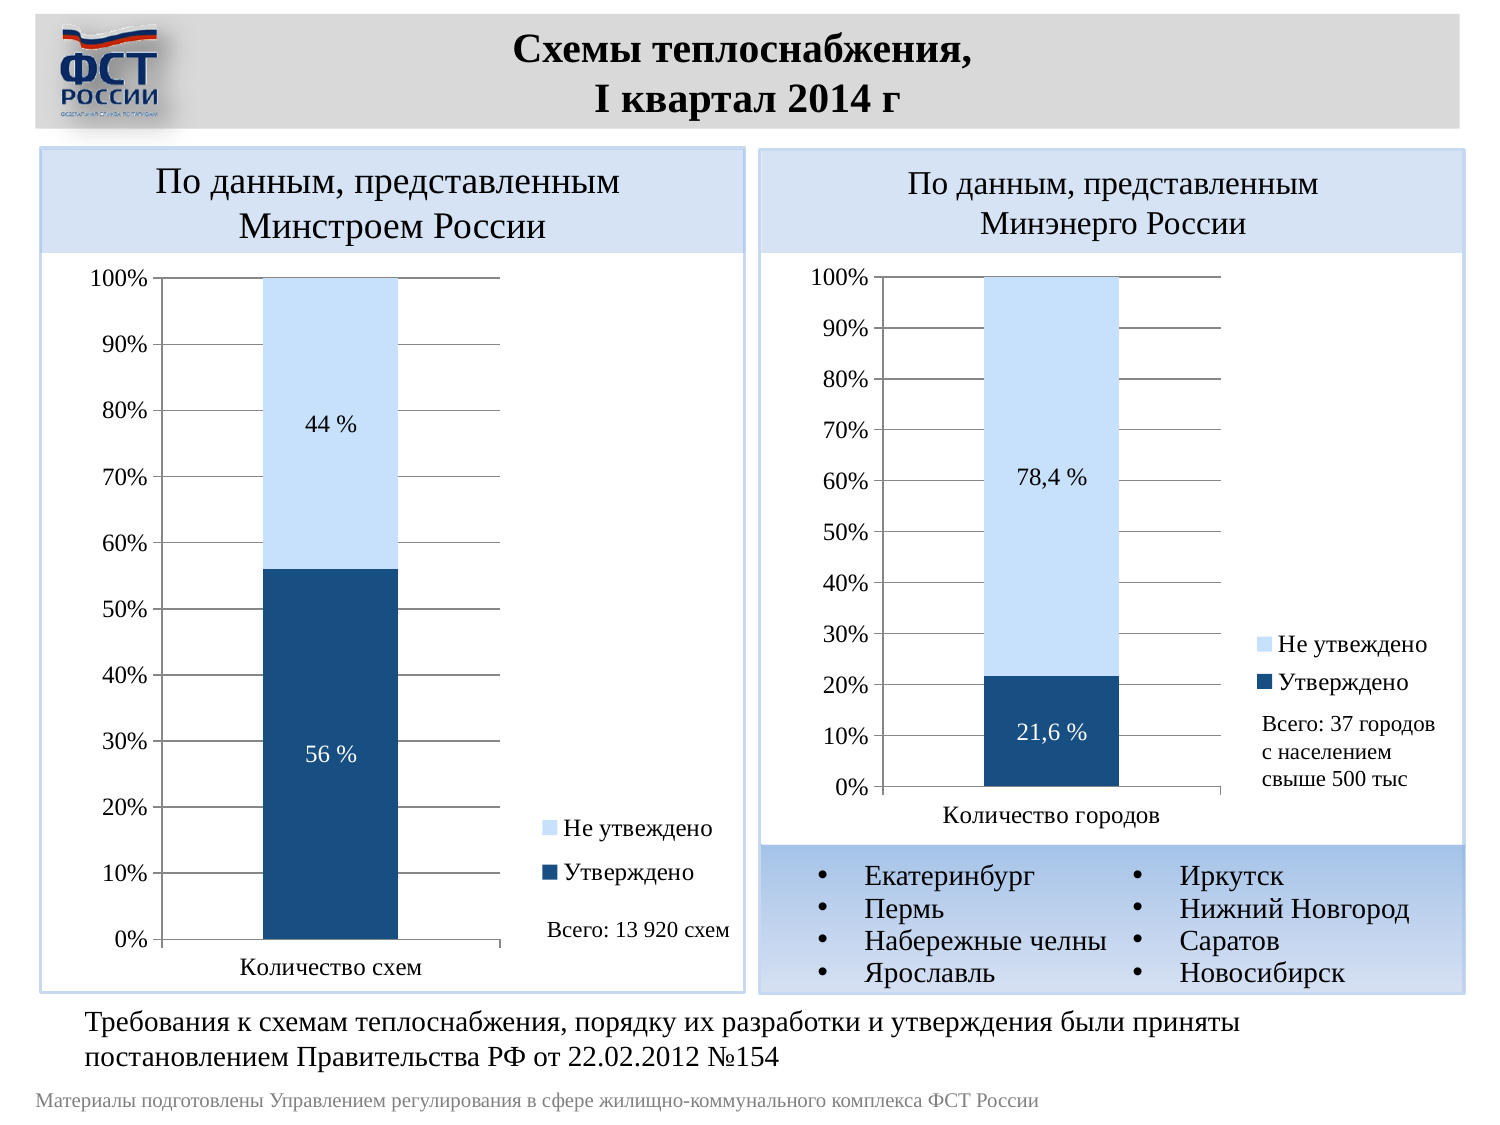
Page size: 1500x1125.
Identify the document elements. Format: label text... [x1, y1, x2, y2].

chart [761, 252, 1453, 838]
text_box [758, 844, 1466, 996]
text_box [758, 147, 1466, 853]
text_box Нижний Новгород [1132, 888, 1451, 924]
text_box [735, 255, 747, 994]
text_box Новосибирск [1132, 953, 1376, 989]
text_box Ярославль [817, 953, 1025, 989]
text_box [759, 842, 1466, 994]
text_box Материалы подготовлены Управлением регулирования в сфере жилищно-коммунального комплекса ФСТ России [20, 1079, 1480, 1120]
text_box Иркутск [1132, 856, 1303, 888]
text_box Пермь [817, 888, 967, 921]
picture [35, 0, 207, 167]
text_box Схемы теплоснабжения, I квартал 2014 г [211, 13, 1460, 129]
chart [40, 252, 732, 992]
text_box Саратов [1154, 921, 1303, 957]
text_box Требования к схемам теплоснабжения, порядку их разработки и утверждения были приняты постановлением Правительства РФ от 22.02.2012 №154 [69, 995, 1421, 1080]
text_box Екатеринбург [817, 856, 1075, 892]
text_box По данным, представленным Минстроем России [38, 147, 747, 255]
text_box Набережные челны [817, 921, 1154, 957]
